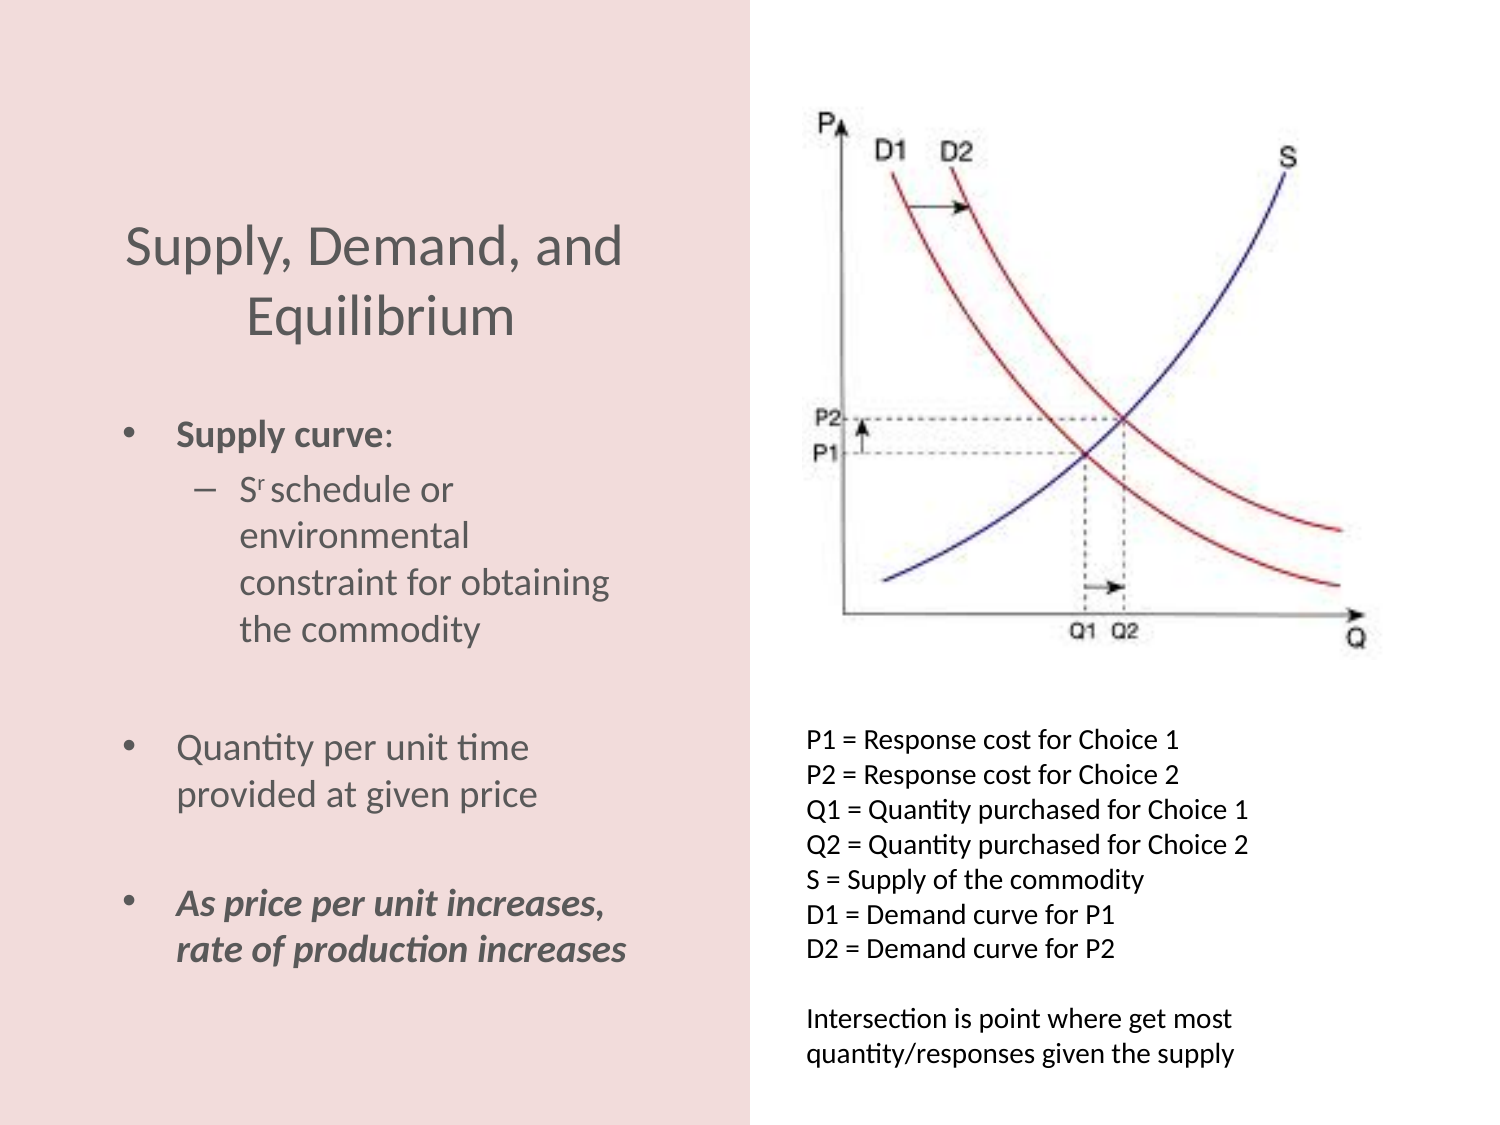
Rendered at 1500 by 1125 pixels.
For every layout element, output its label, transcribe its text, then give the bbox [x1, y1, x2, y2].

text_box [752, 0, 1500, 1125]
picture [802, 87, 1393, 660]
text_box P1 = Response cost for Choice 1 P2 = Response cost for Choice 2 Q1 = Quantity purchased for Choice 1 Q2 = Quantity purchased for Choice 2 S = Supply of the commodity D1 = Demand curve for P1 D2 = Demand curve for P2 Intersection is point where get most quantity/responses given the supply [791, 712, 1470, 1078]
list Supply curve: Sr schedule or environmental constraint for obtaining the commodity Quantity per unit time provided at given price As price per unit increases, rate of production increases [107, 401, 643, 1020]
text_box [0, 0, 752, 1125]
title Supply, Demand, and Equilibrium [107, 112, 643, 355]
